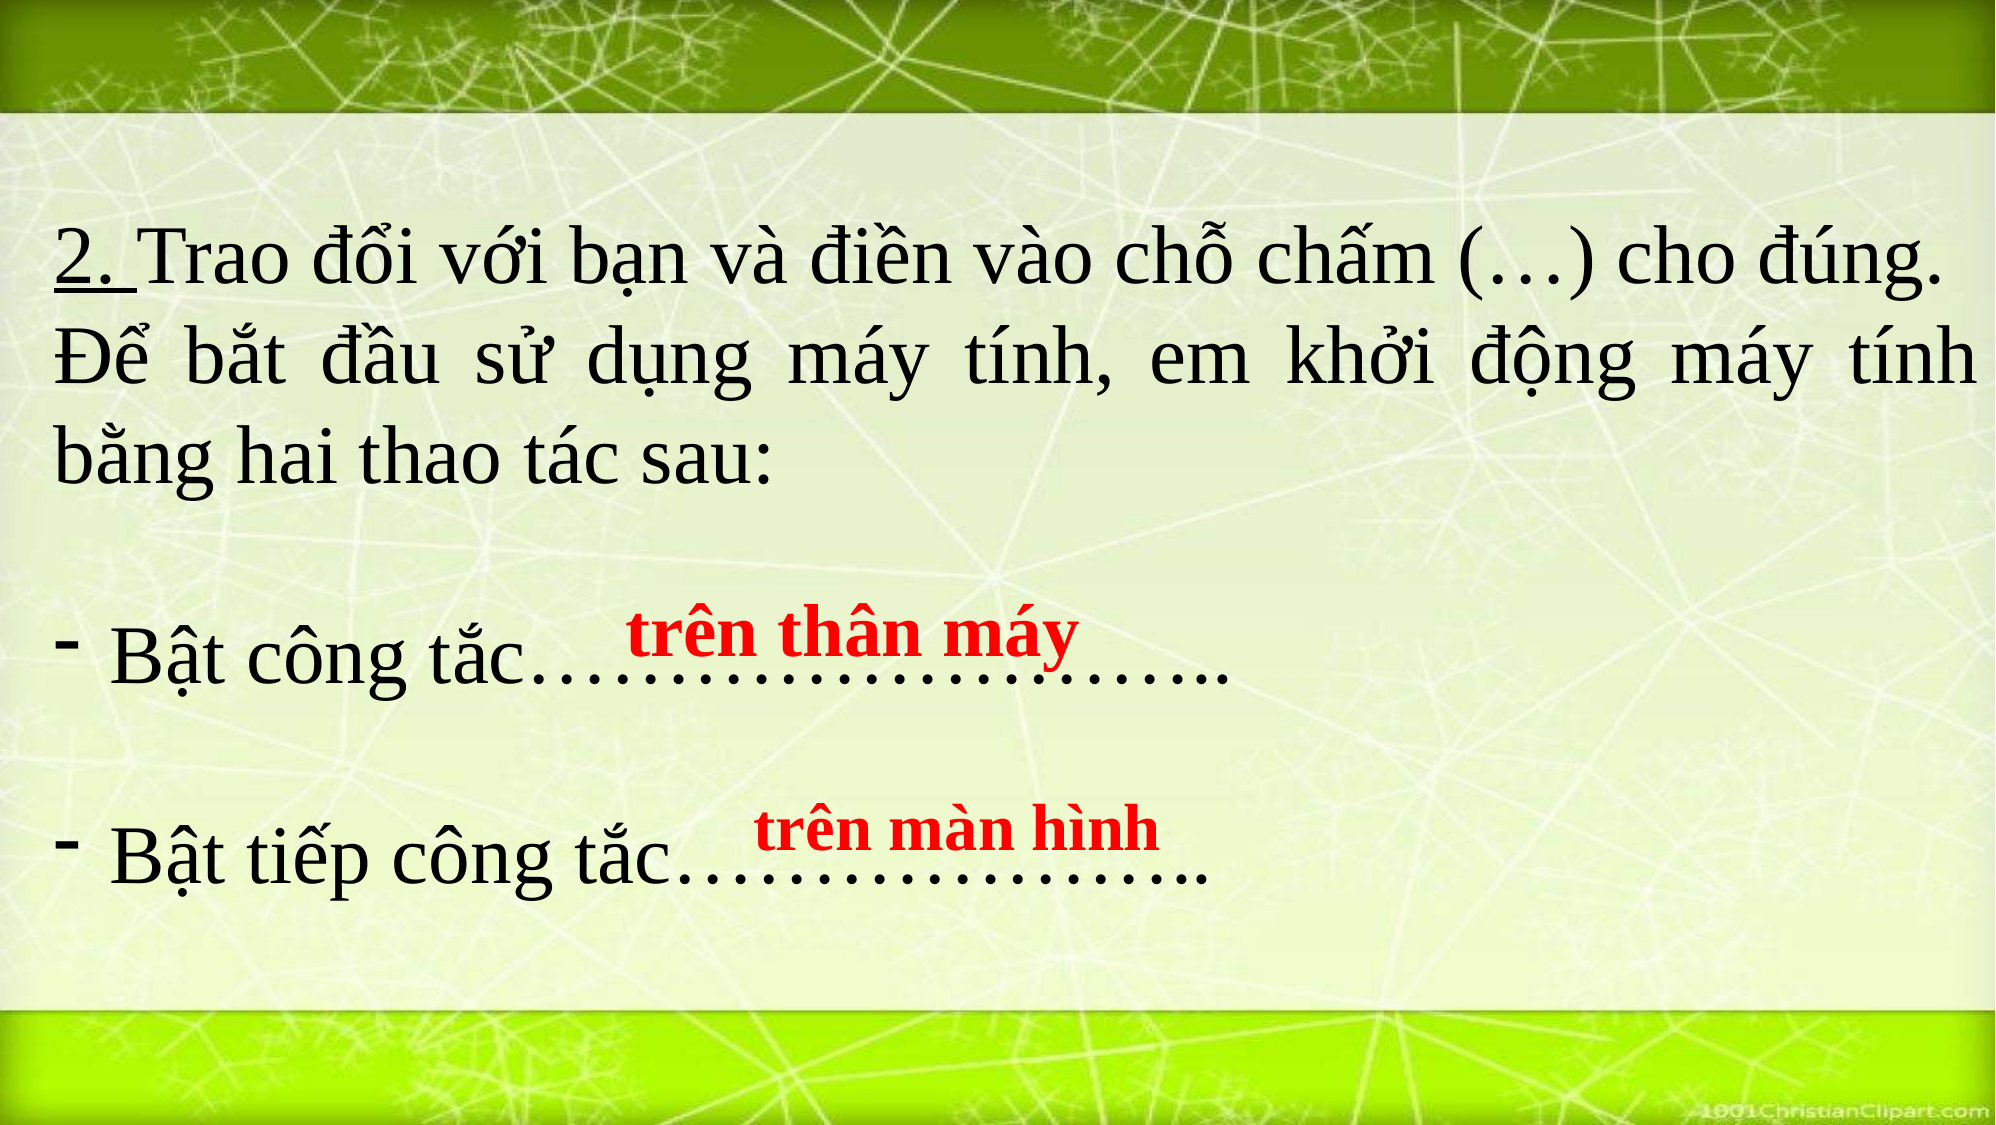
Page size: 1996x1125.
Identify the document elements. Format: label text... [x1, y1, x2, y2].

text_box trên màn hình [739, 776, 1524, 872]
picture [0, 0, 1996, 1125]
text_box 2. Trao đổi với bạn và điền vào chỗ chấm (…) cho đúng. Để bắt đầu sử dụng máy tính, em khởi động máy tính bằng hai thao tác sau: Bật công tắc…………………….. Bật tiếp công tắc……………….. [38, 132, 1996, 1008]
text_box trên thân máy [610, 574, 1211, 680]
